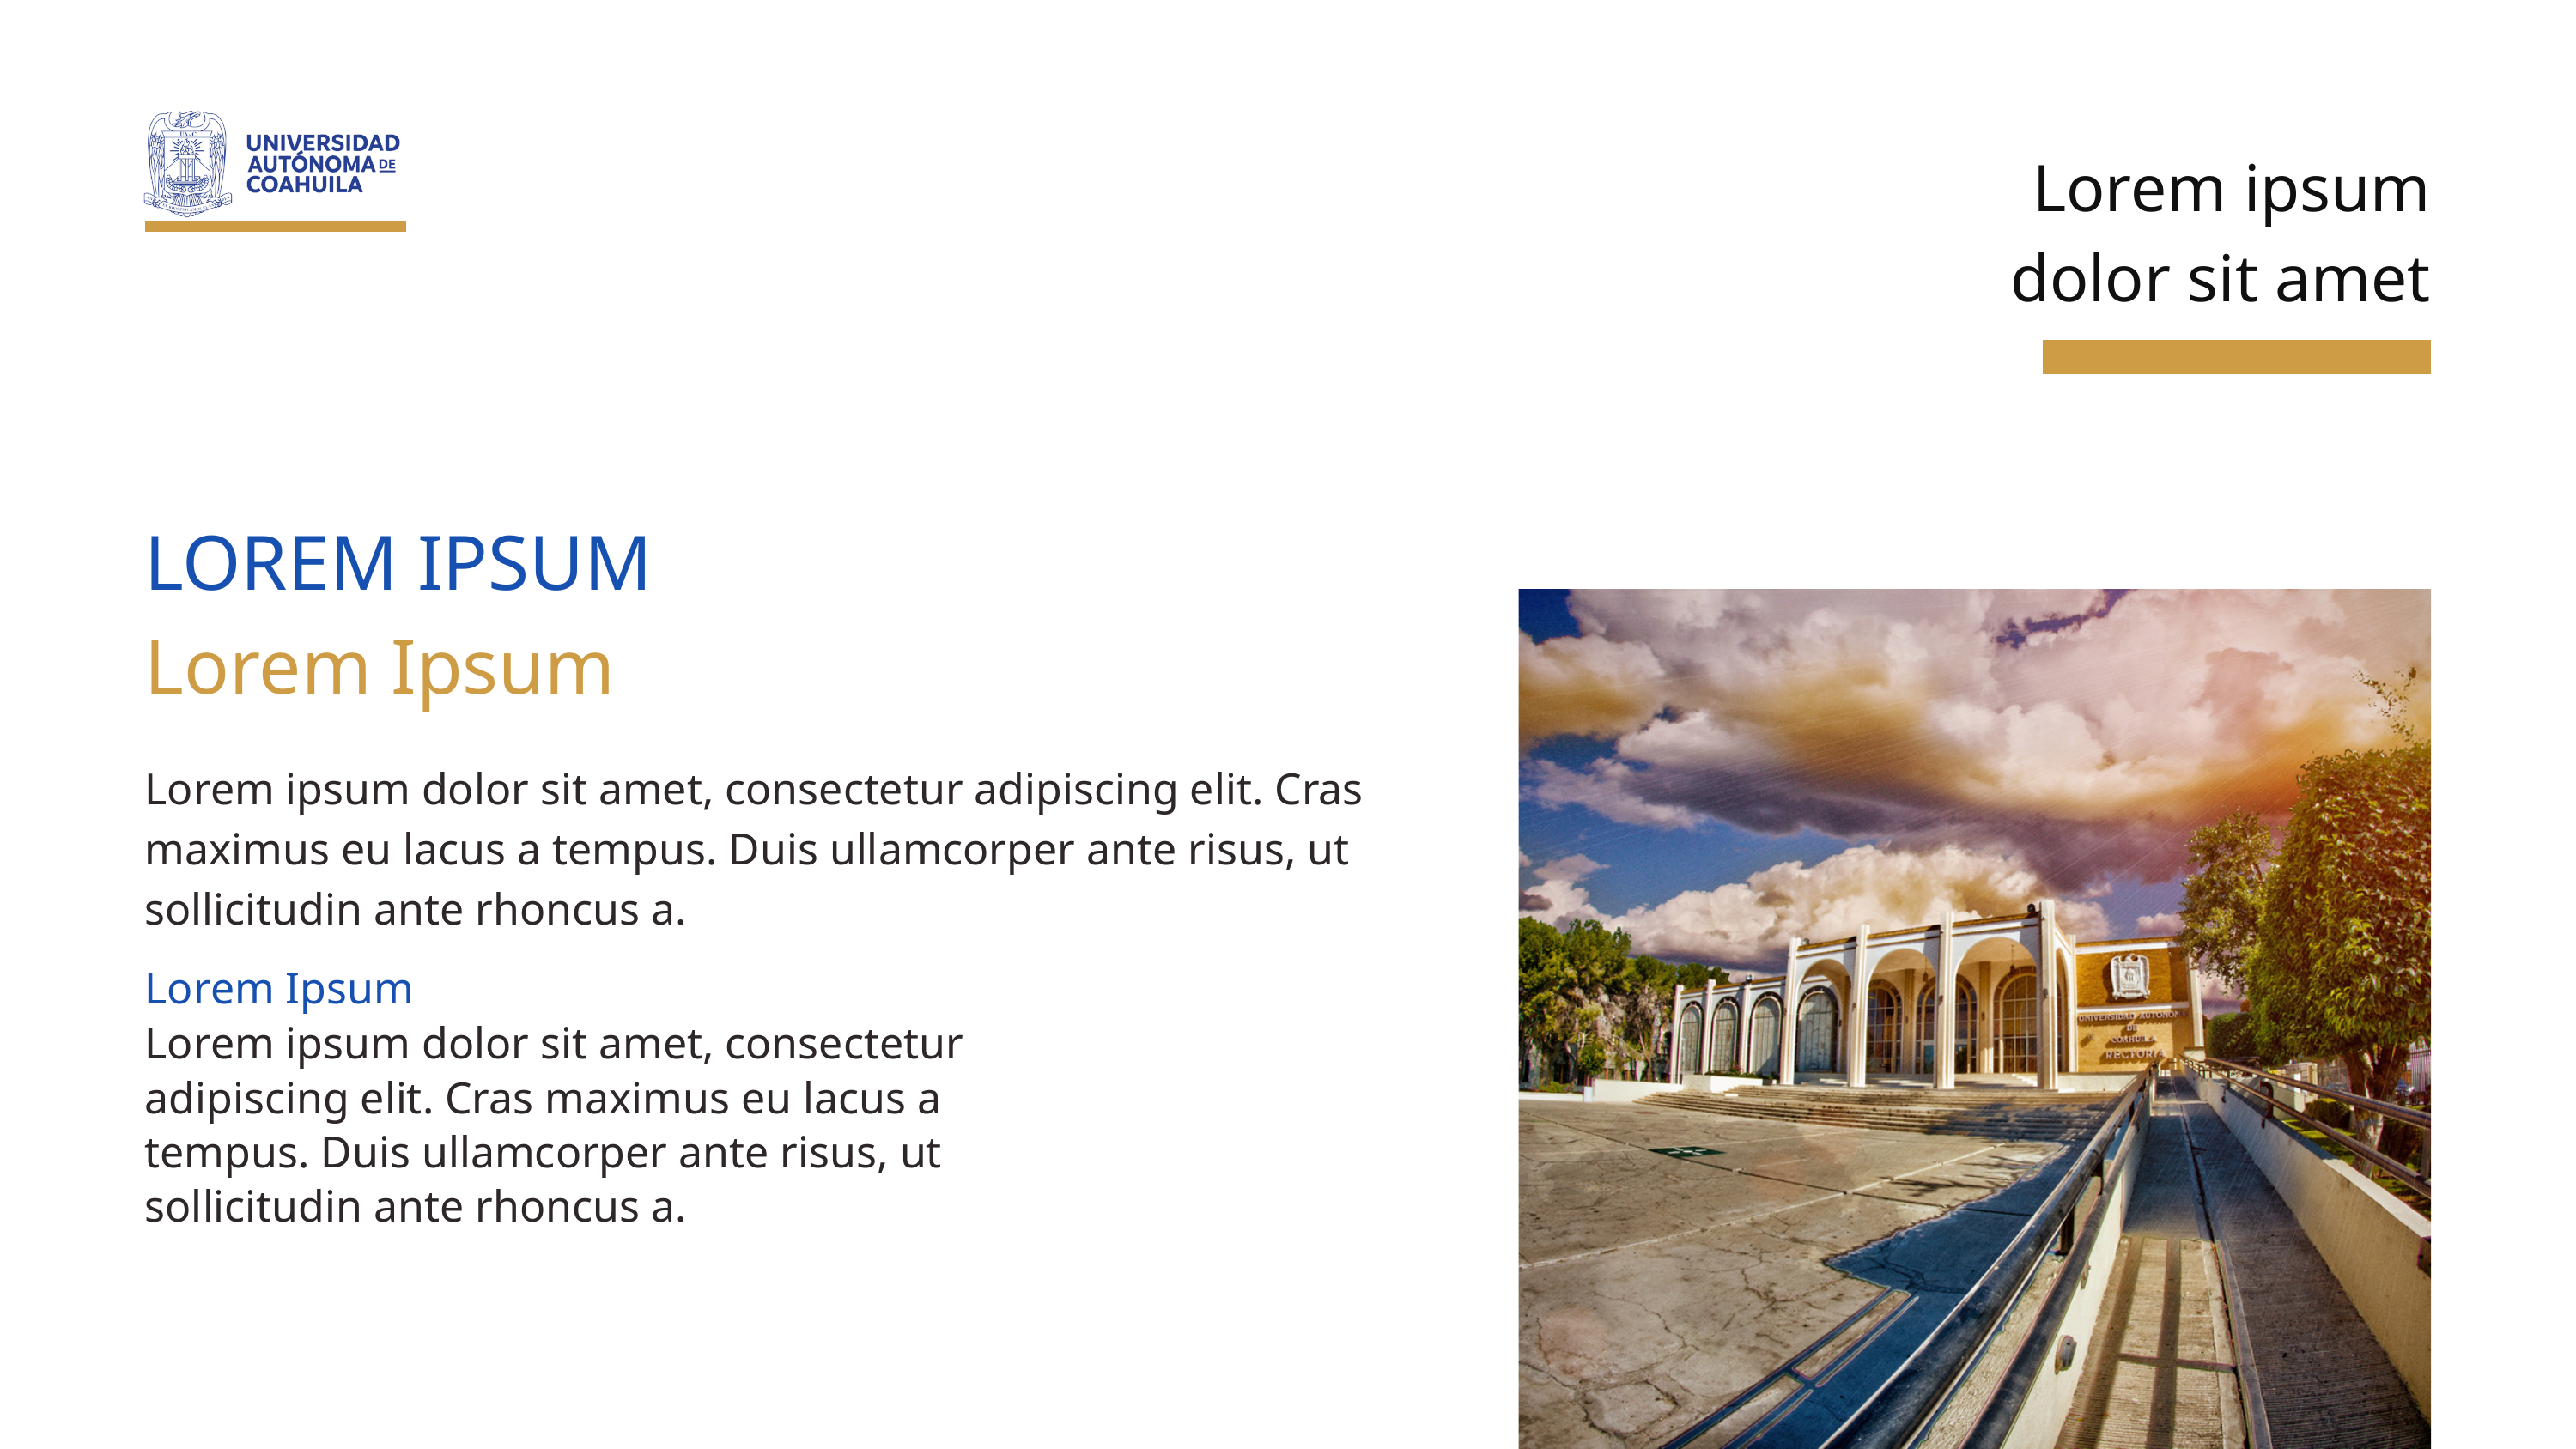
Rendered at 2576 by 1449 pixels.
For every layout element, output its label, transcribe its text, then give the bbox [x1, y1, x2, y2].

text_box [135, 101, 409, 227]
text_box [144, 221, 407, 232]
text_box LOREM IPSUM [144, 535, 1054, 606]
text_box Lorem Ipsum [144, 952, 1020, 1013]
text_box Lorem ipsum dolor sit amet [1939, 134, 2432, 315]
text_box Lorem ipsum dolor sit amet, consectetur adipiscing elit. Cras maximus eu lacus a tempus. Duis ullamcorper ante risus, ut sollicitudin ante rhoncus a. [144, 753, 1405, 934]
text_box Lorem ipsum dolor sit amet, consectetur adipiscing elit. Cras maximus eu lacus a tempus. Duis ullamcorper ante risus, ut sollicitudin ante rhoncus a. [144, 1013, 1020, 1231]
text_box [2042, 339, 2432, 375]
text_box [1518, 589, 2432, 1449]
text_box Lorem Ipsum [144, 638, 1054, 709]
